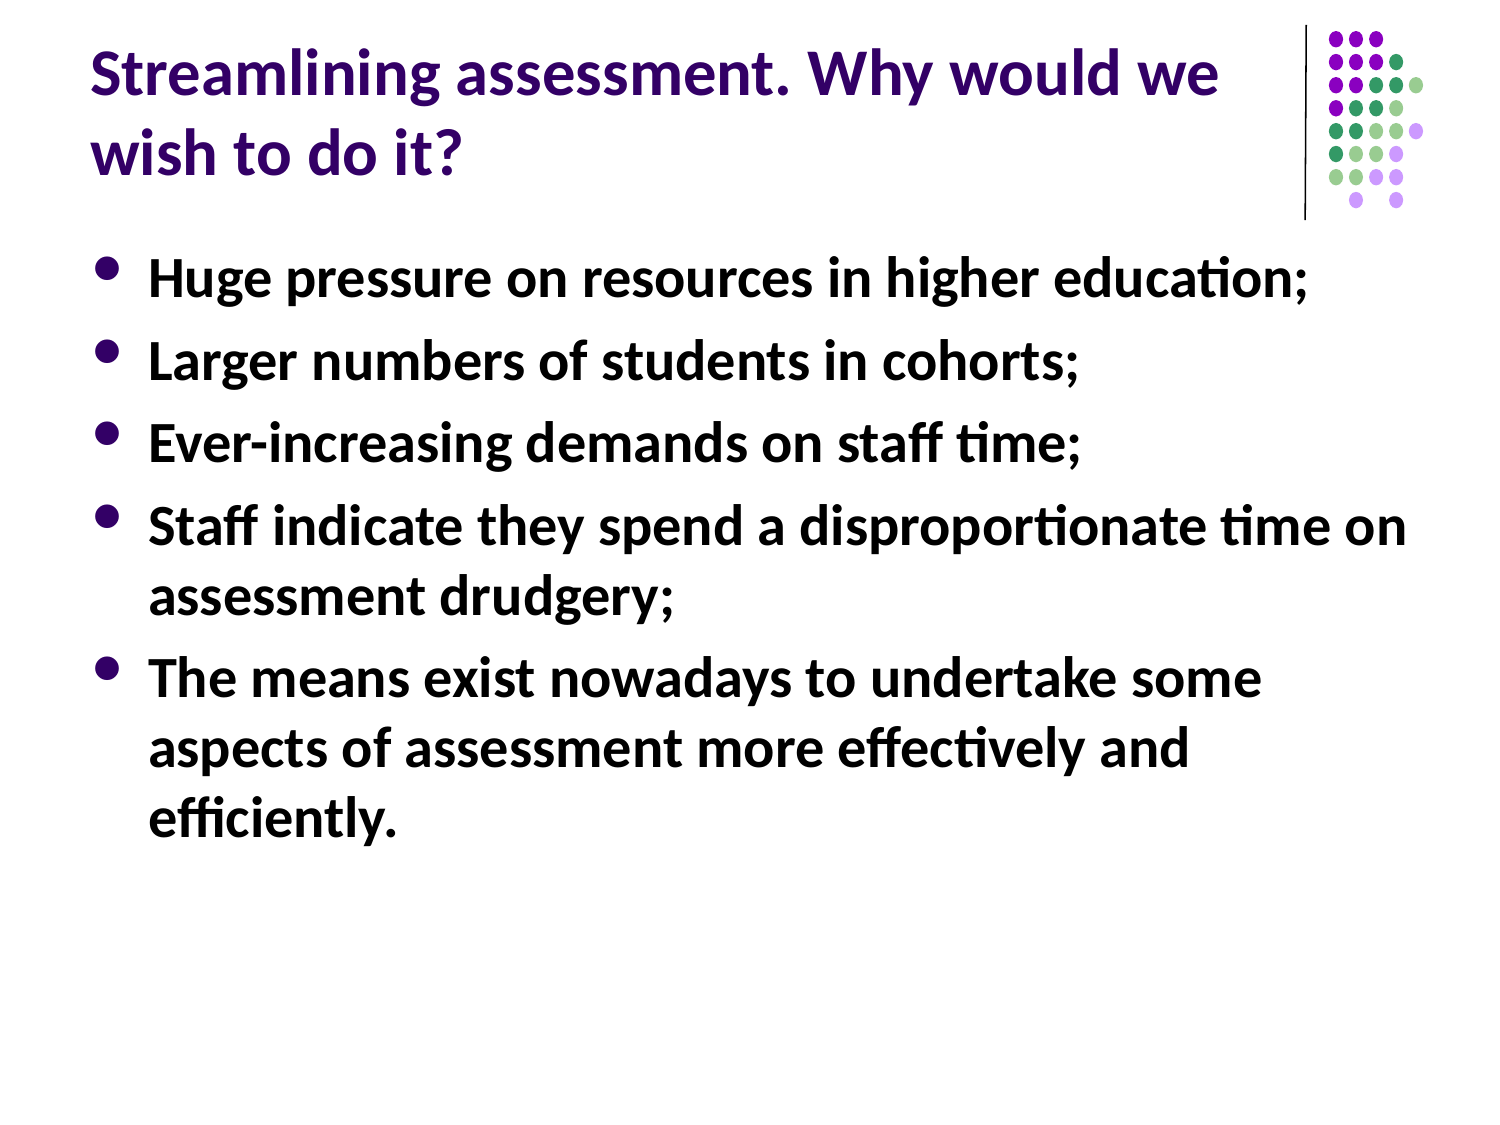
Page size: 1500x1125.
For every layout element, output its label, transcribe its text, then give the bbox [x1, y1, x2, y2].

title Streamlining assessment. Why would we wish to do it? [74, 19, 1313, 197]
list Huge pressure on resources in higher education; Larger numbers of students in cohorts; Ever-increasing demands on staff time; Staff indicate they spend a disproportionate time on assessment drudgery; The means exist nowadays to undertake some aspects of assessment more effectively and efficiently. [76, 231, 1428, 1018]
